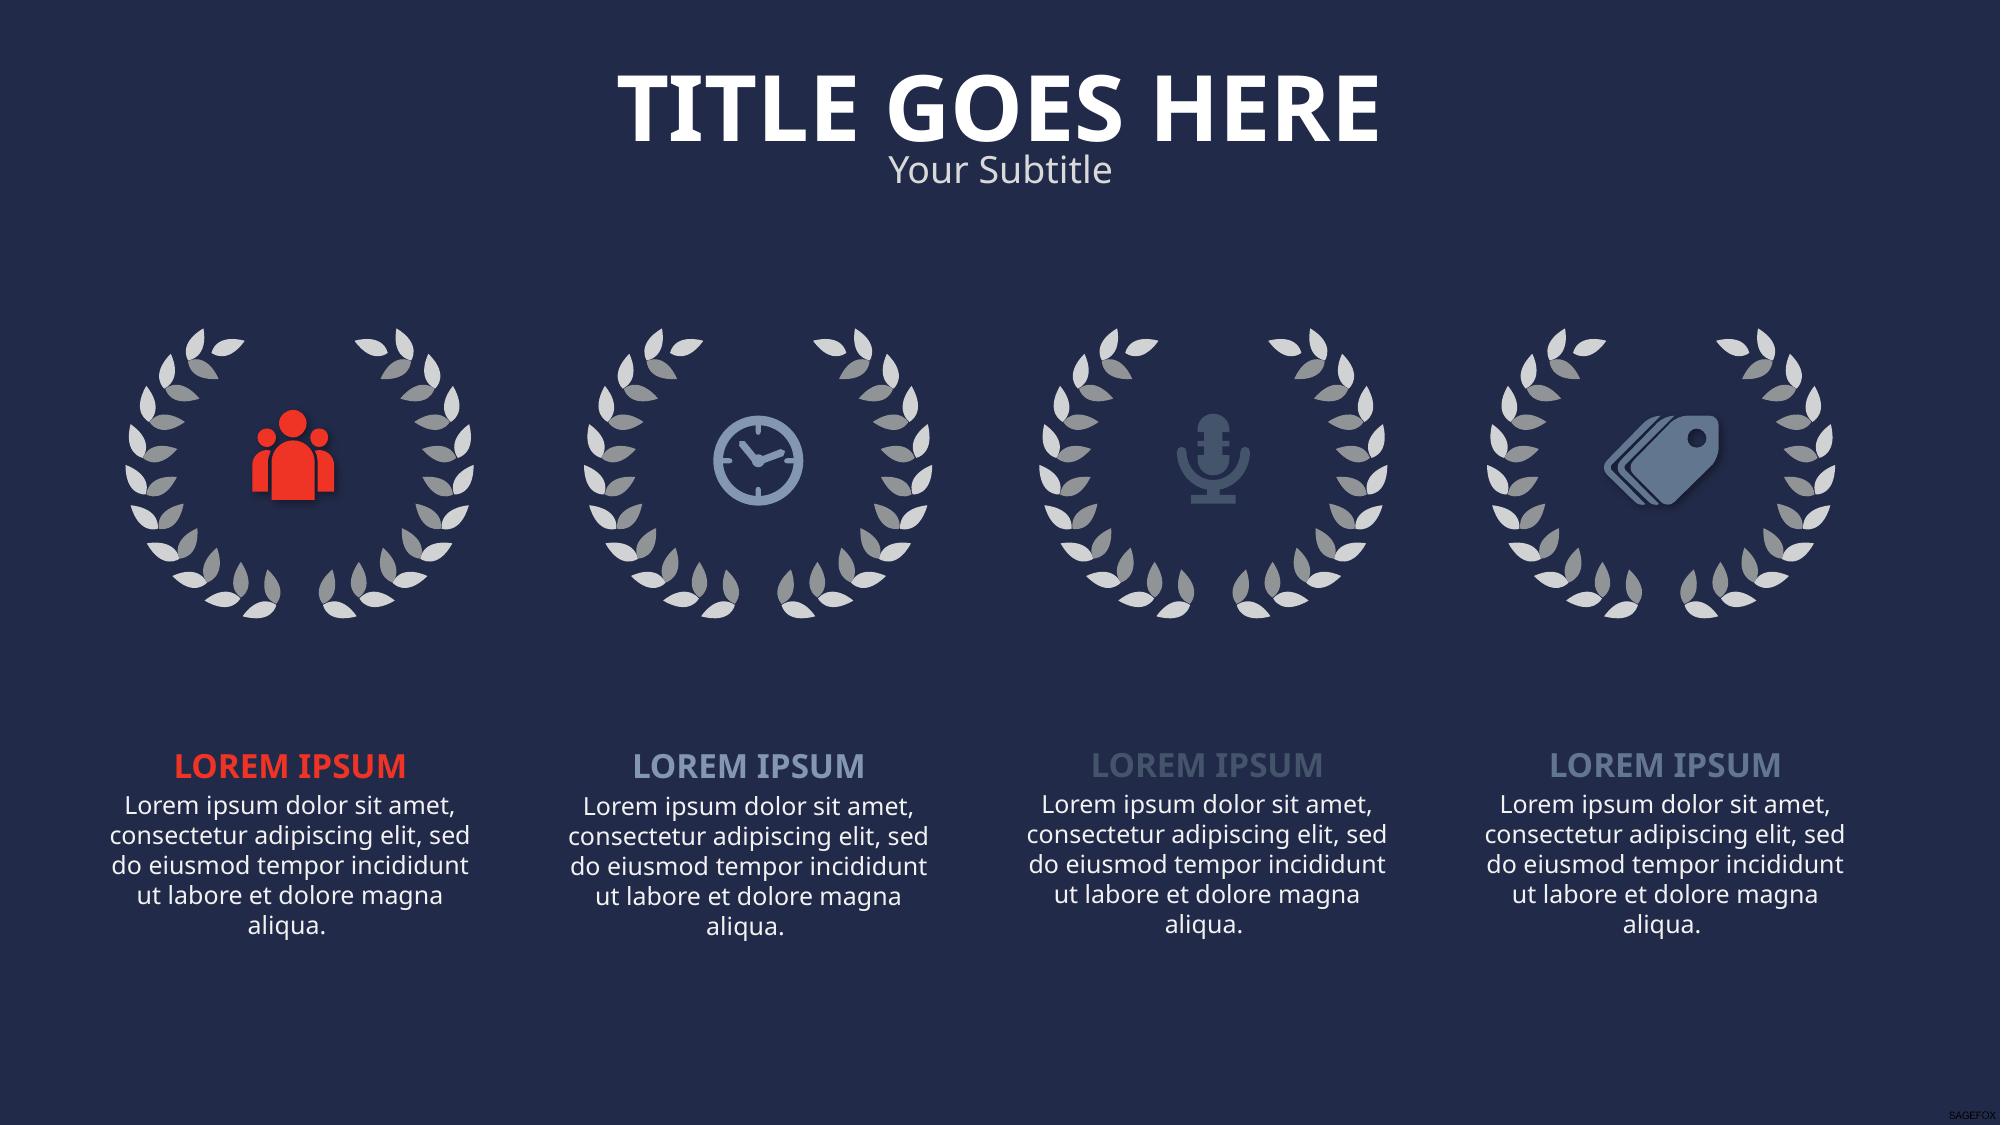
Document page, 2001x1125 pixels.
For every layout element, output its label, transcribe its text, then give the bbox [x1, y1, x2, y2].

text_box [581, 328, 936, 625]
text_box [713, 415, 804, 506]
text_box LOREM IPSUM Lorem ipsum dolor sit amet, consectetur adipiscing elit, sed do eiusmod tempor incididunt ut labore et dolore magna aliqua. [90, 737, 490, 947]
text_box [548, 42, 1452, 199]
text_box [1176, 413, 1250, 504]
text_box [1036, 328, 1391, 625]
text_box LOREM IPSUM Lorem ipsum dolor sit amet, consectetur adipiscing elit, sed do eiusmod tempor incididunt ut labore et dolore magna aliqua. [549, 737, 949, 948]
picture [1924, 1102, 2000, 1123]
text_box LOREM IPSUM Lorem ipsum dolor sit amet, consectetur adipiscing elit, sed do eiusmod tempor incididunt ut labore et dolore magna aliqua. [1007, 736, 1408, 946]
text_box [1484, 328, 1839, 625]
text_box LOREM IPSUM Lorem ipsum dolor sit amet, consectetur adipiscing elit, sed do eiusmod tempor incididunt ut labore et dolore magna aliqua. [1465, 736, 1866, 946]
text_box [122, 328, 477, 625]
